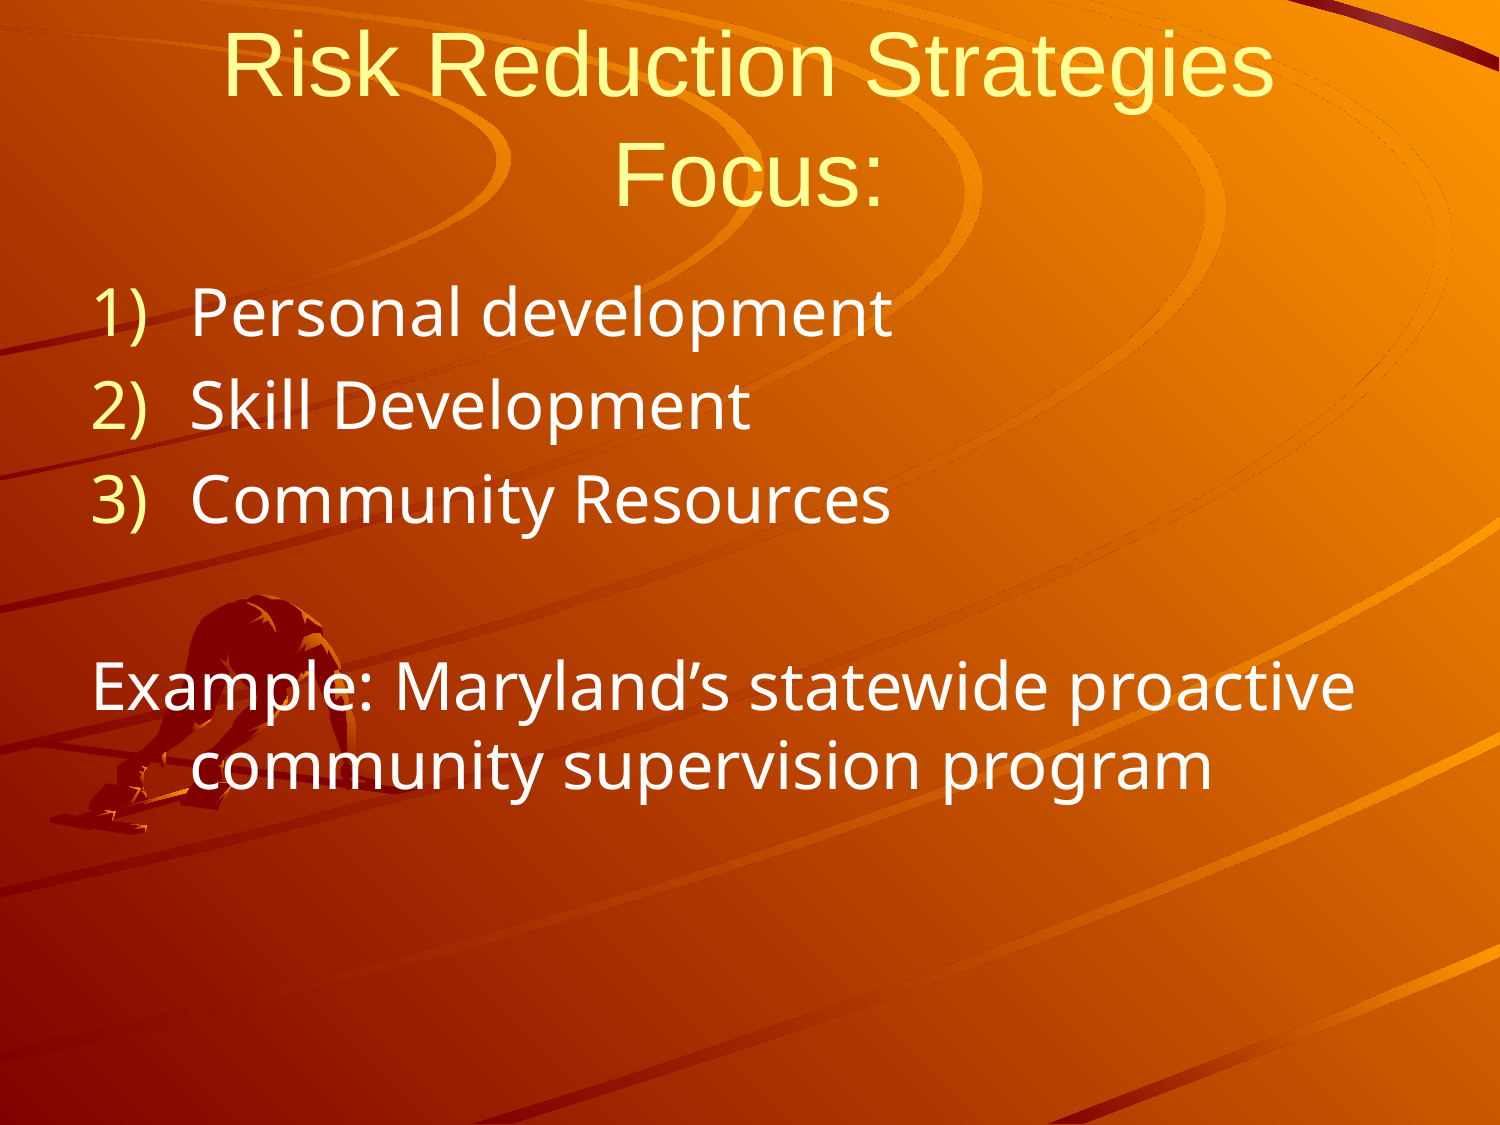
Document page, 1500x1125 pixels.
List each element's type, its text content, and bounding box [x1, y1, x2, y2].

title Risk Reduction Strategies Focus: [75, 26, 1425, 233]
list Personal development Skill Development Community Resources Example: Maryland’s statewide proactive community supervision program [75, 262, 1425, 1006]
